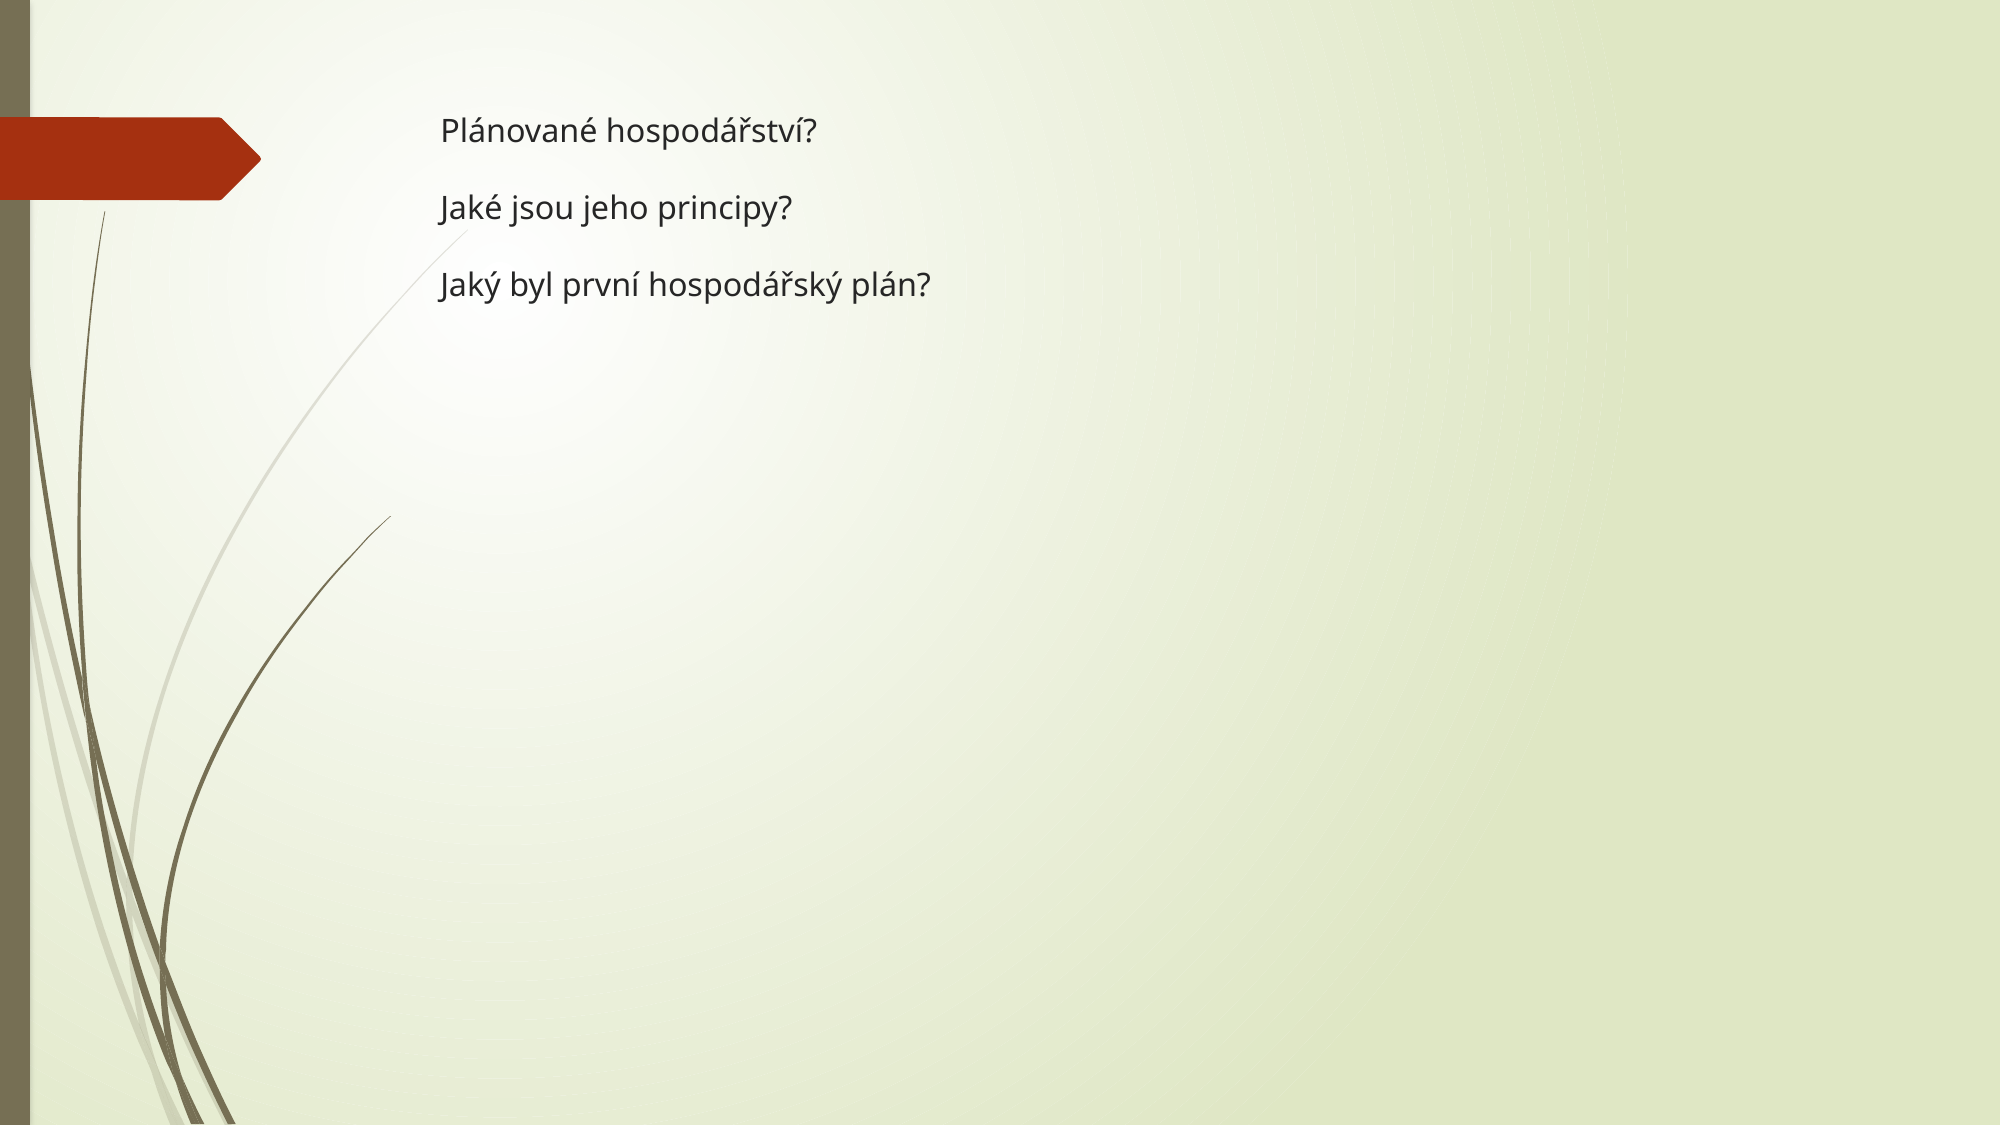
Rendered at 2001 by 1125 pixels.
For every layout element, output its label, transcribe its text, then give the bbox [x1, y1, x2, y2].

title Plánované hospodářství? Jaké jsou jeho principy? Jaký byl první hospodářský plán? [425, 102, 1888, 313]
